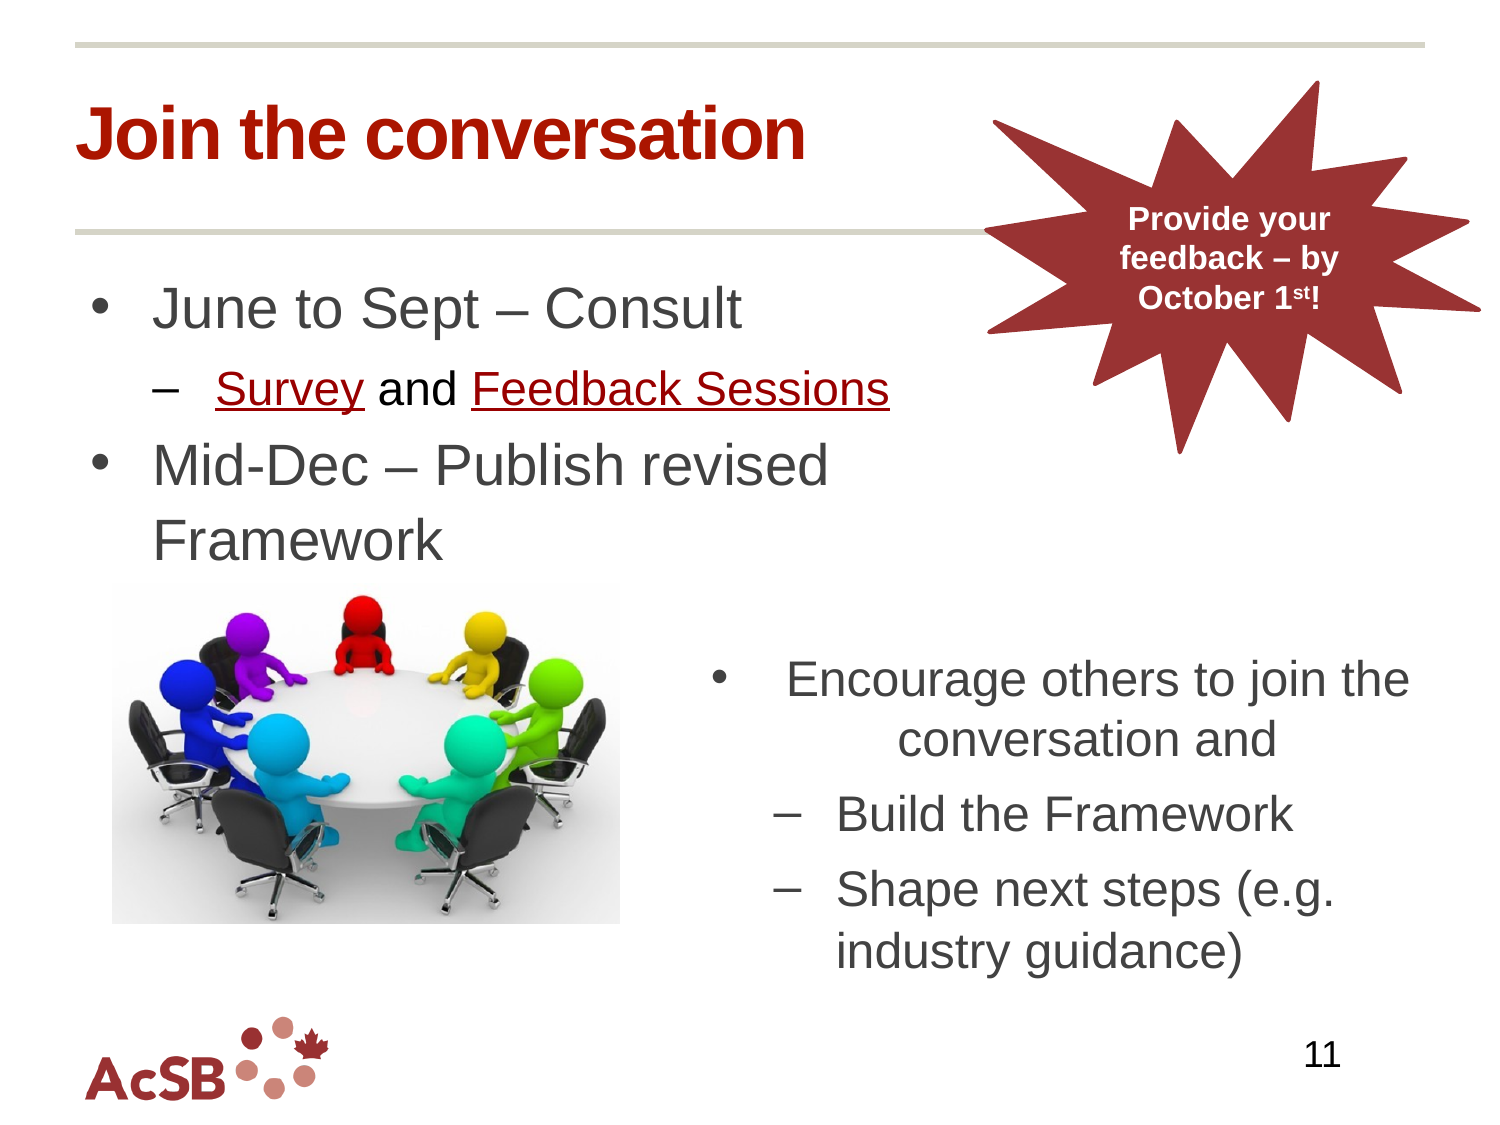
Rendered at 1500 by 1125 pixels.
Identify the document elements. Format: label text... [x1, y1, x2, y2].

picture [111, 583, 620, 924]
text_box 11 [1288, 1023, 1489, 1083]
title Join the conversation [75, 50, 1425, 218]
text_box Provide your feedback – by October 1st! [984, 80, 1482, 455]
list June to Sept – Consult Survey and Feedback Sessions Mid-Dec – Publish revised Framework [75, 264, 1425, 677]
text_box Encourage others to join the conversation and Build the Framework Shape next steps (e.g. industry guidance) [696, 638, 1431, 986]
